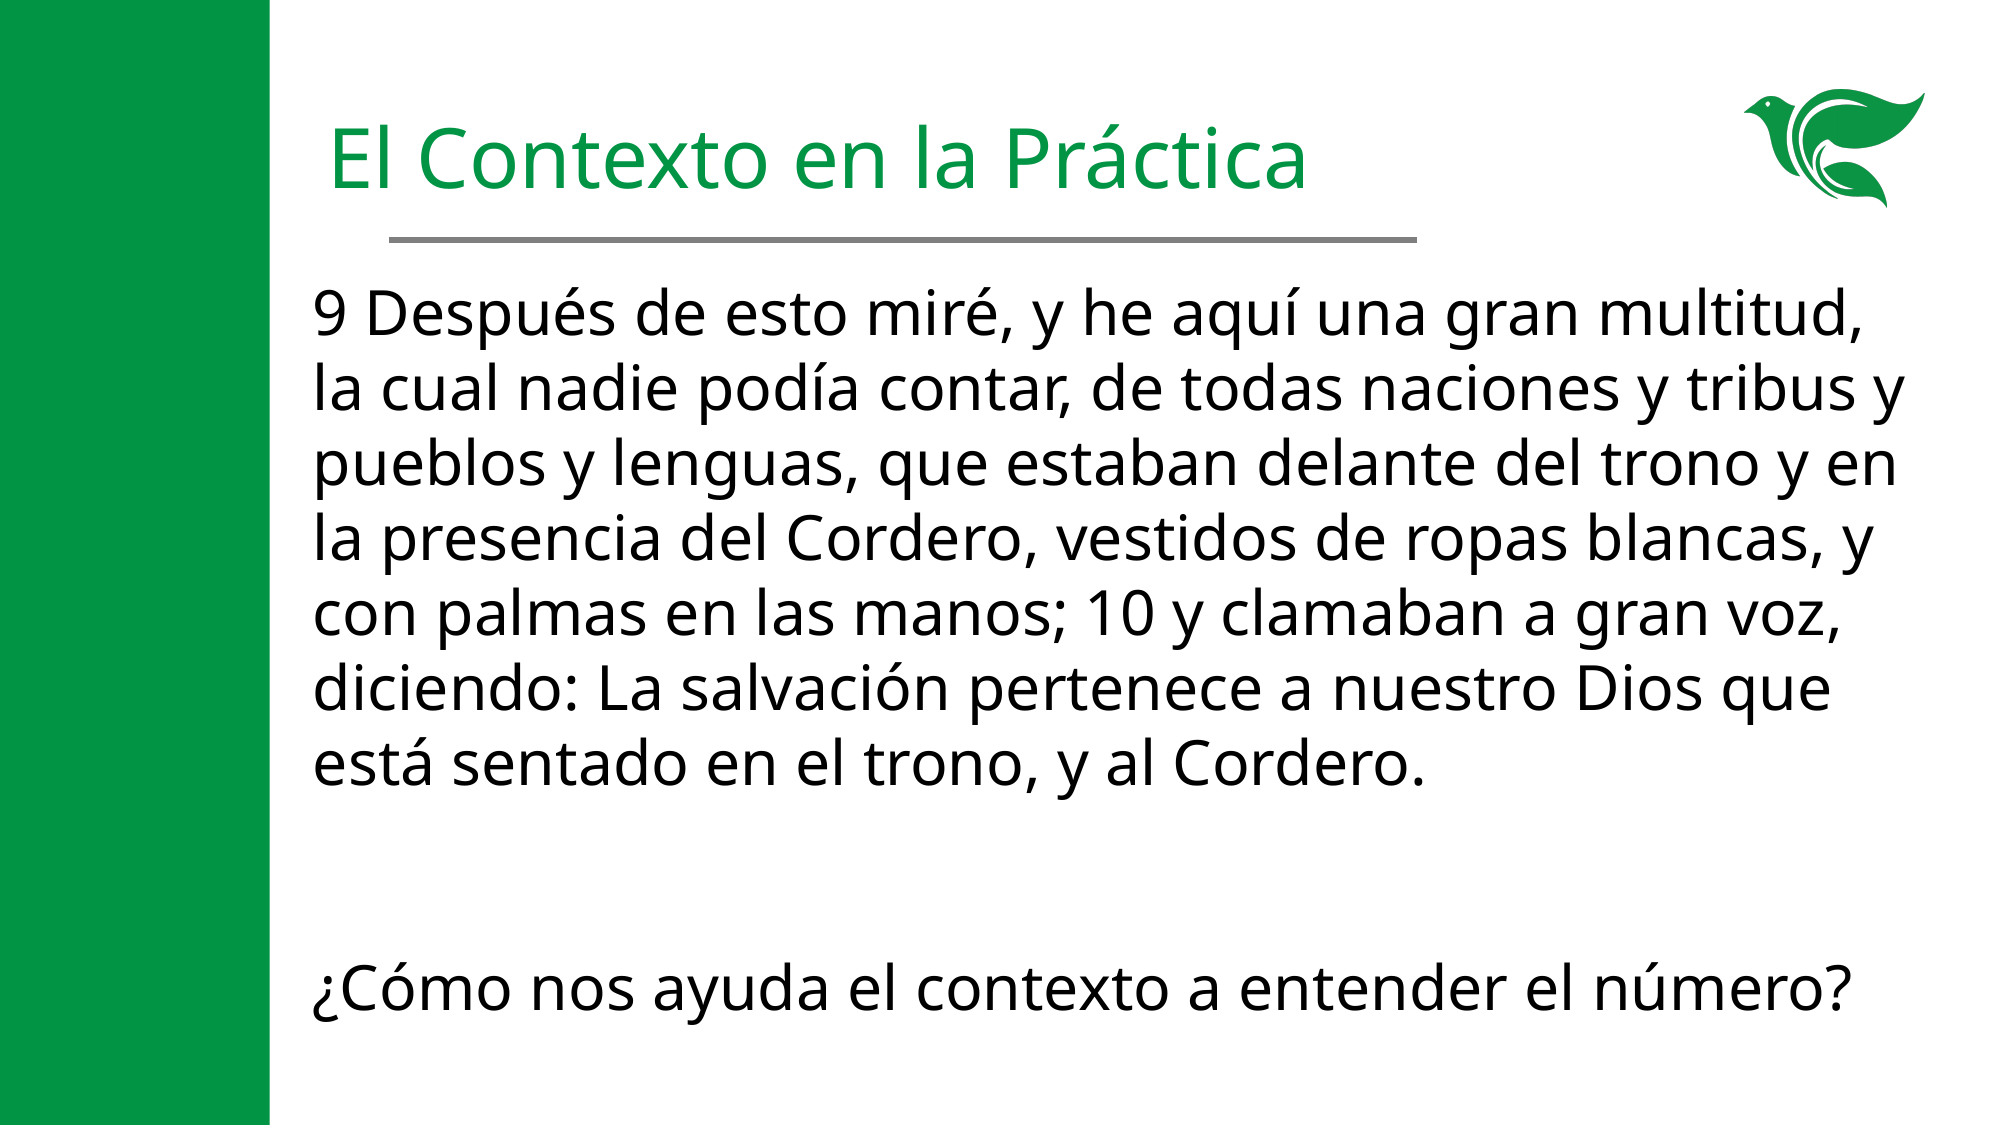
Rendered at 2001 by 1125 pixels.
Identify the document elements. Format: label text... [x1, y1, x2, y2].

text_box [0, 0, 270, 1125]
text_box 9 Después de esto miré, y he aquí una gran multitud, la cual nadie podía contar, de todas naciones y tribus y pueblos y lenguas, que estaban delante del trono y en la presencia del Cordero, vestidos de ropas blancas, y con palmas en las manos; 10 y clamaban a gran voz, diciendo: La salvación pertenece a nuestro Dios que está sentado en el trono, y al Cordero. ¿Cómo nos ayuda el contexto a entender el número? [297, 265, 1938, 1030]
picture [1722, 47, 1953, 240]
text_box El Contexto en la Práctica [312, 97, 1717, 213]
